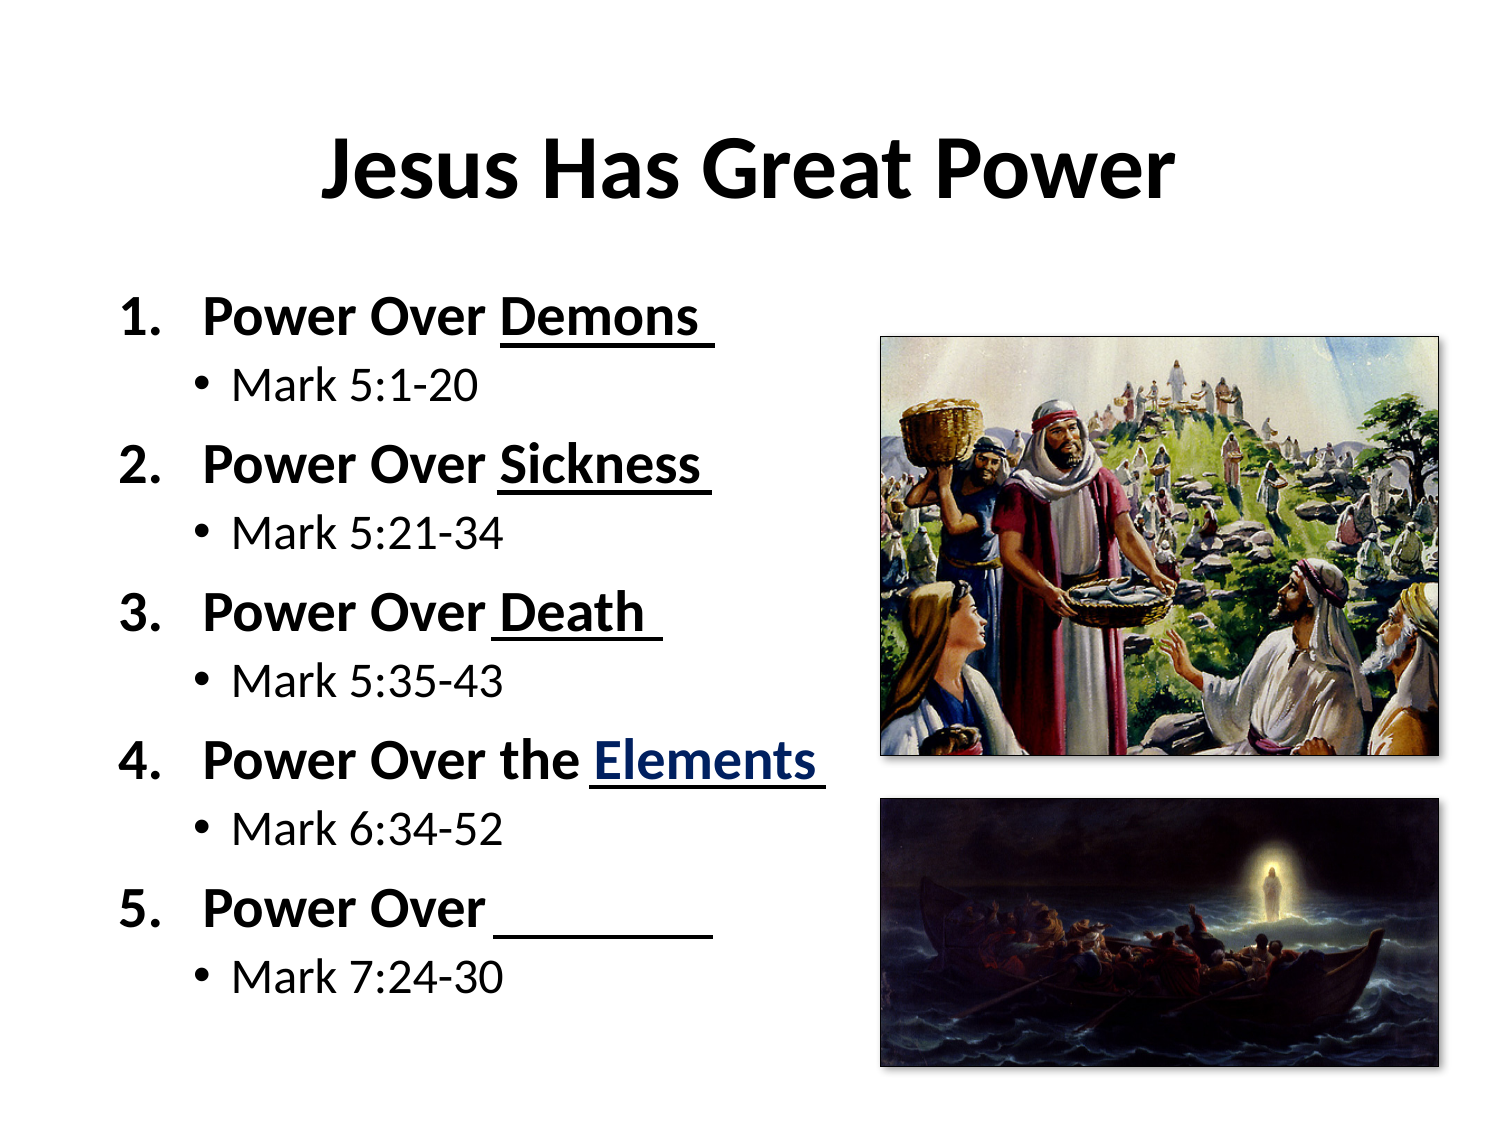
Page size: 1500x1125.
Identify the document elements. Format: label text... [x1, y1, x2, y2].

title Jesus Has Great Power [103, 59, 1397, 277]
picture [880, 336, 1439, 756]
list Power Over Demons Mark 5:1-20 Power Over Sickness Mark 5:21-34 Power Over Death Mark 5:35-43 Power Over the Elements Mark 6:34-52 Power Over Mark 7:24-30 [103, 277, 1397, 1090]
picture [880, 798, 1439, 1067]
